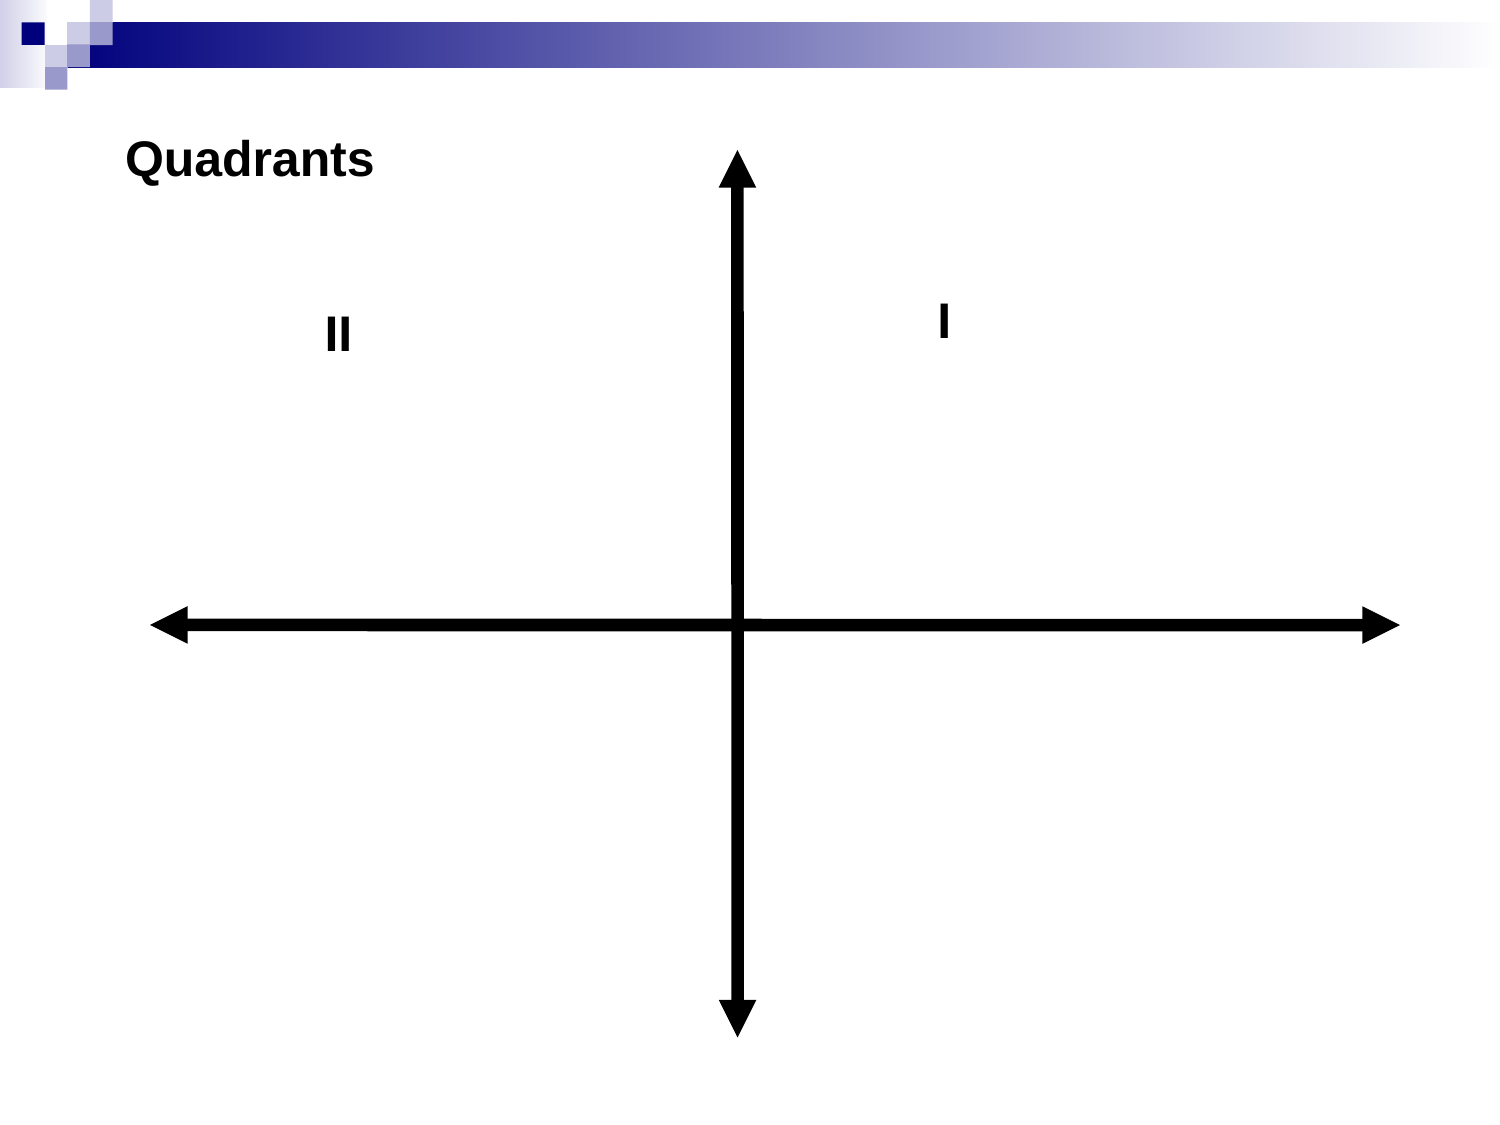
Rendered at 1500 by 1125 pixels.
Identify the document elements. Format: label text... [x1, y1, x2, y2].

text_box II [309, 293, 368, 369]
text_box Quadrants [110, 118, 390, 194]
text_box I [922, 281, 967, 357]
text_box [731, 149, 744, 624]
text_box [731, 626, 744, 1038]
text_box [150, 618, 1400, 632]
